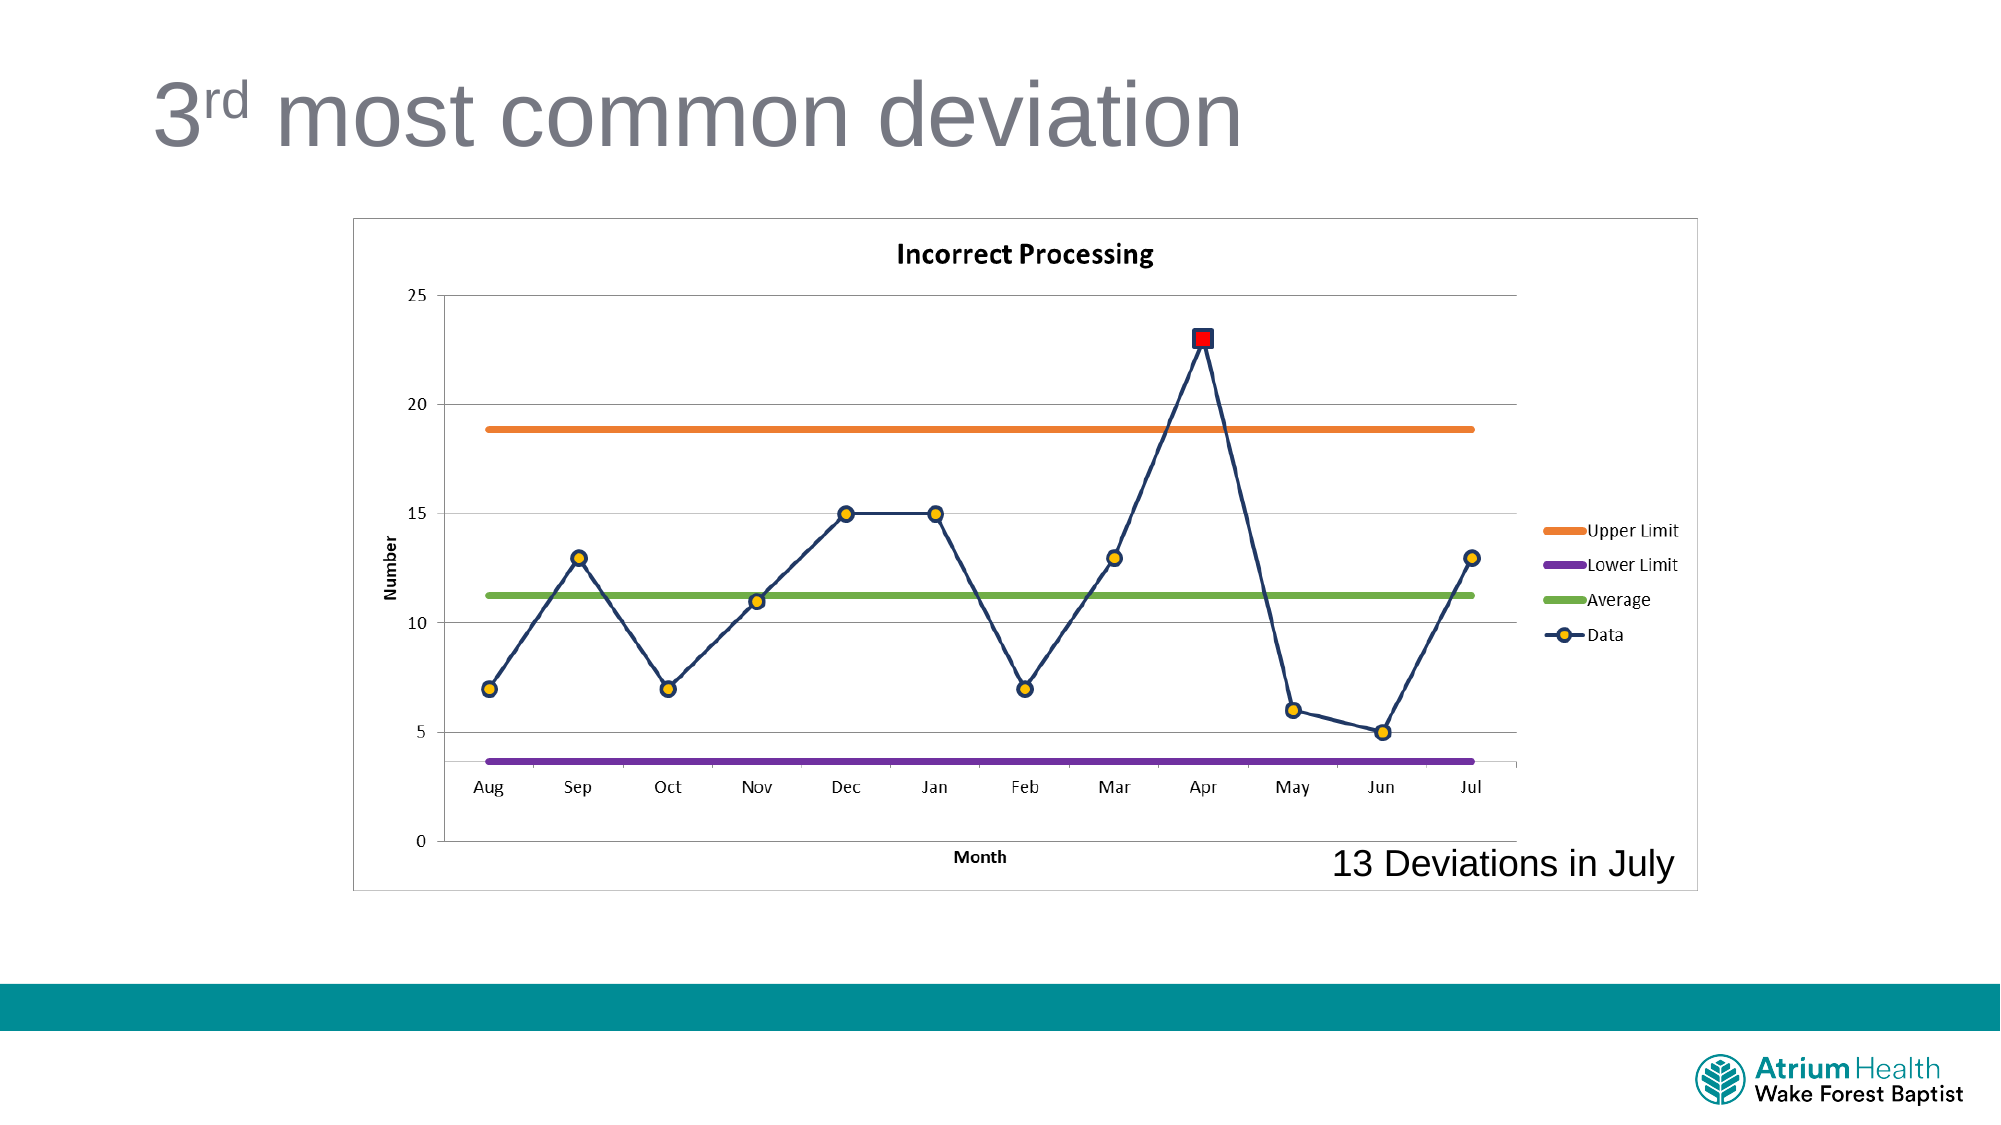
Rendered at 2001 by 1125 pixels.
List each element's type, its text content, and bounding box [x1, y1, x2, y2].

title 3rd most common deviation [137, 59, 1863, 278]
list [352, 218, 1698, 891]
text_box 13 Deviations in July [1317, 831, 1851, 892]
picture [1695, 1054, 1963, 1106]
